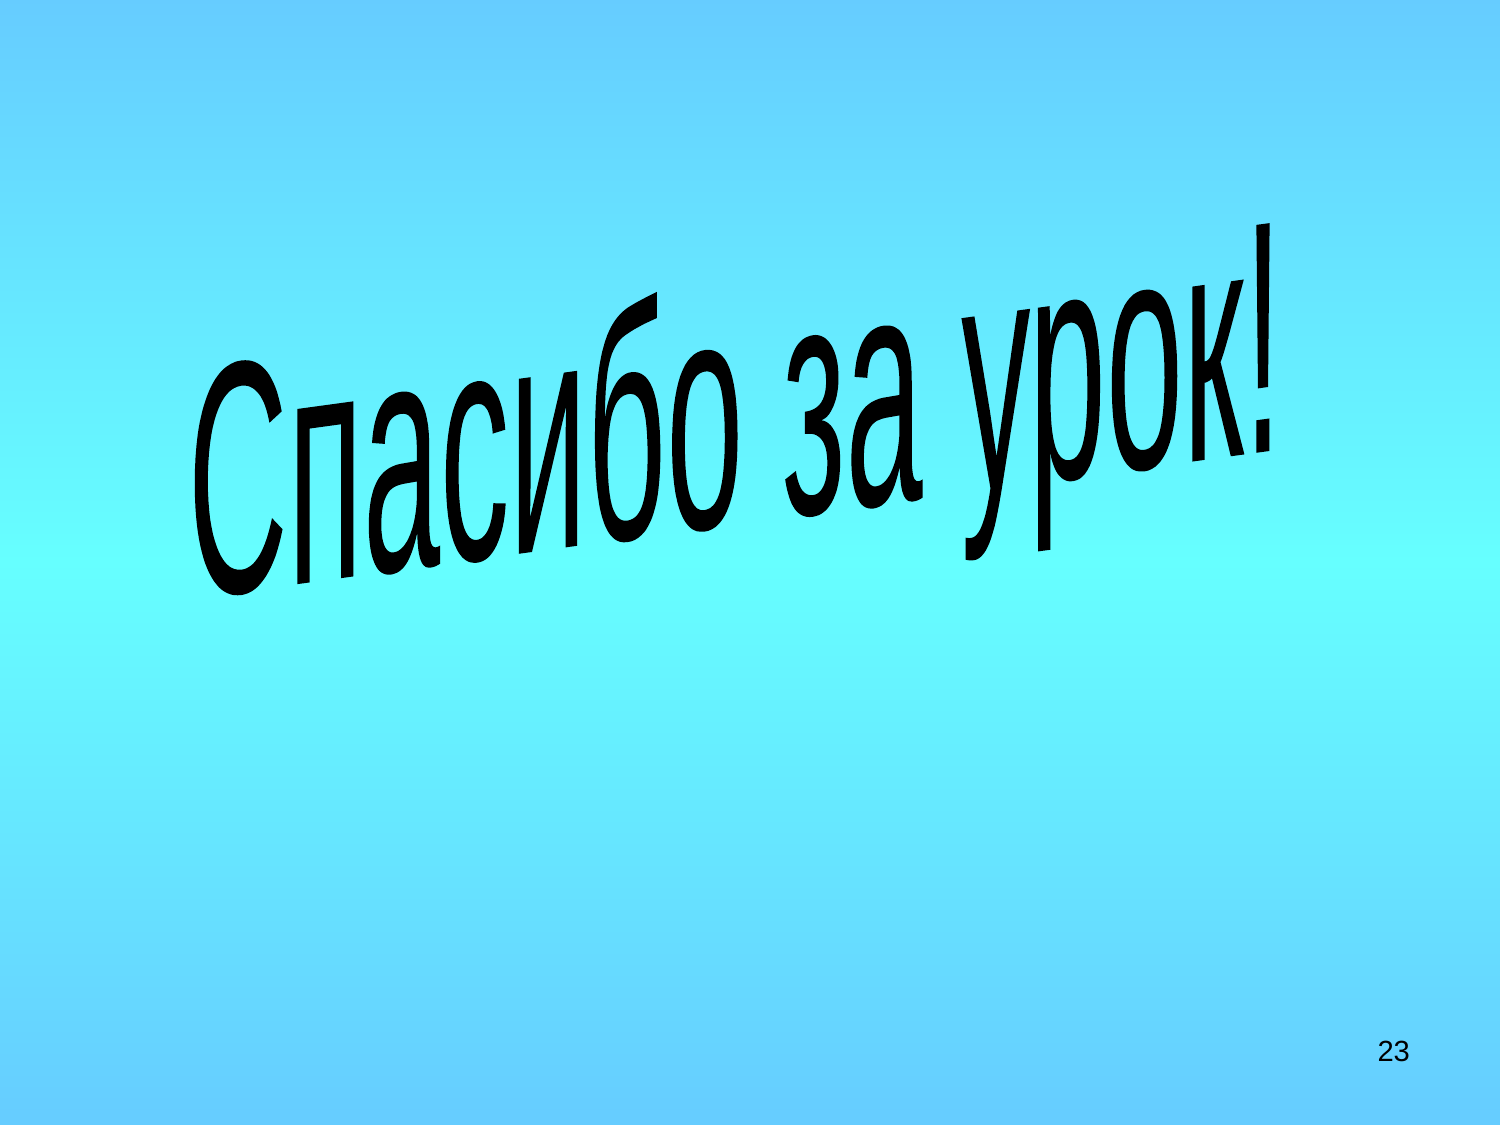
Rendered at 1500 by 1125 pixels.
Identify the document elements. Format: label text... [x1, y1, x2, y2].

slide_number 23 [1074, 1024, 1426, 1103]
